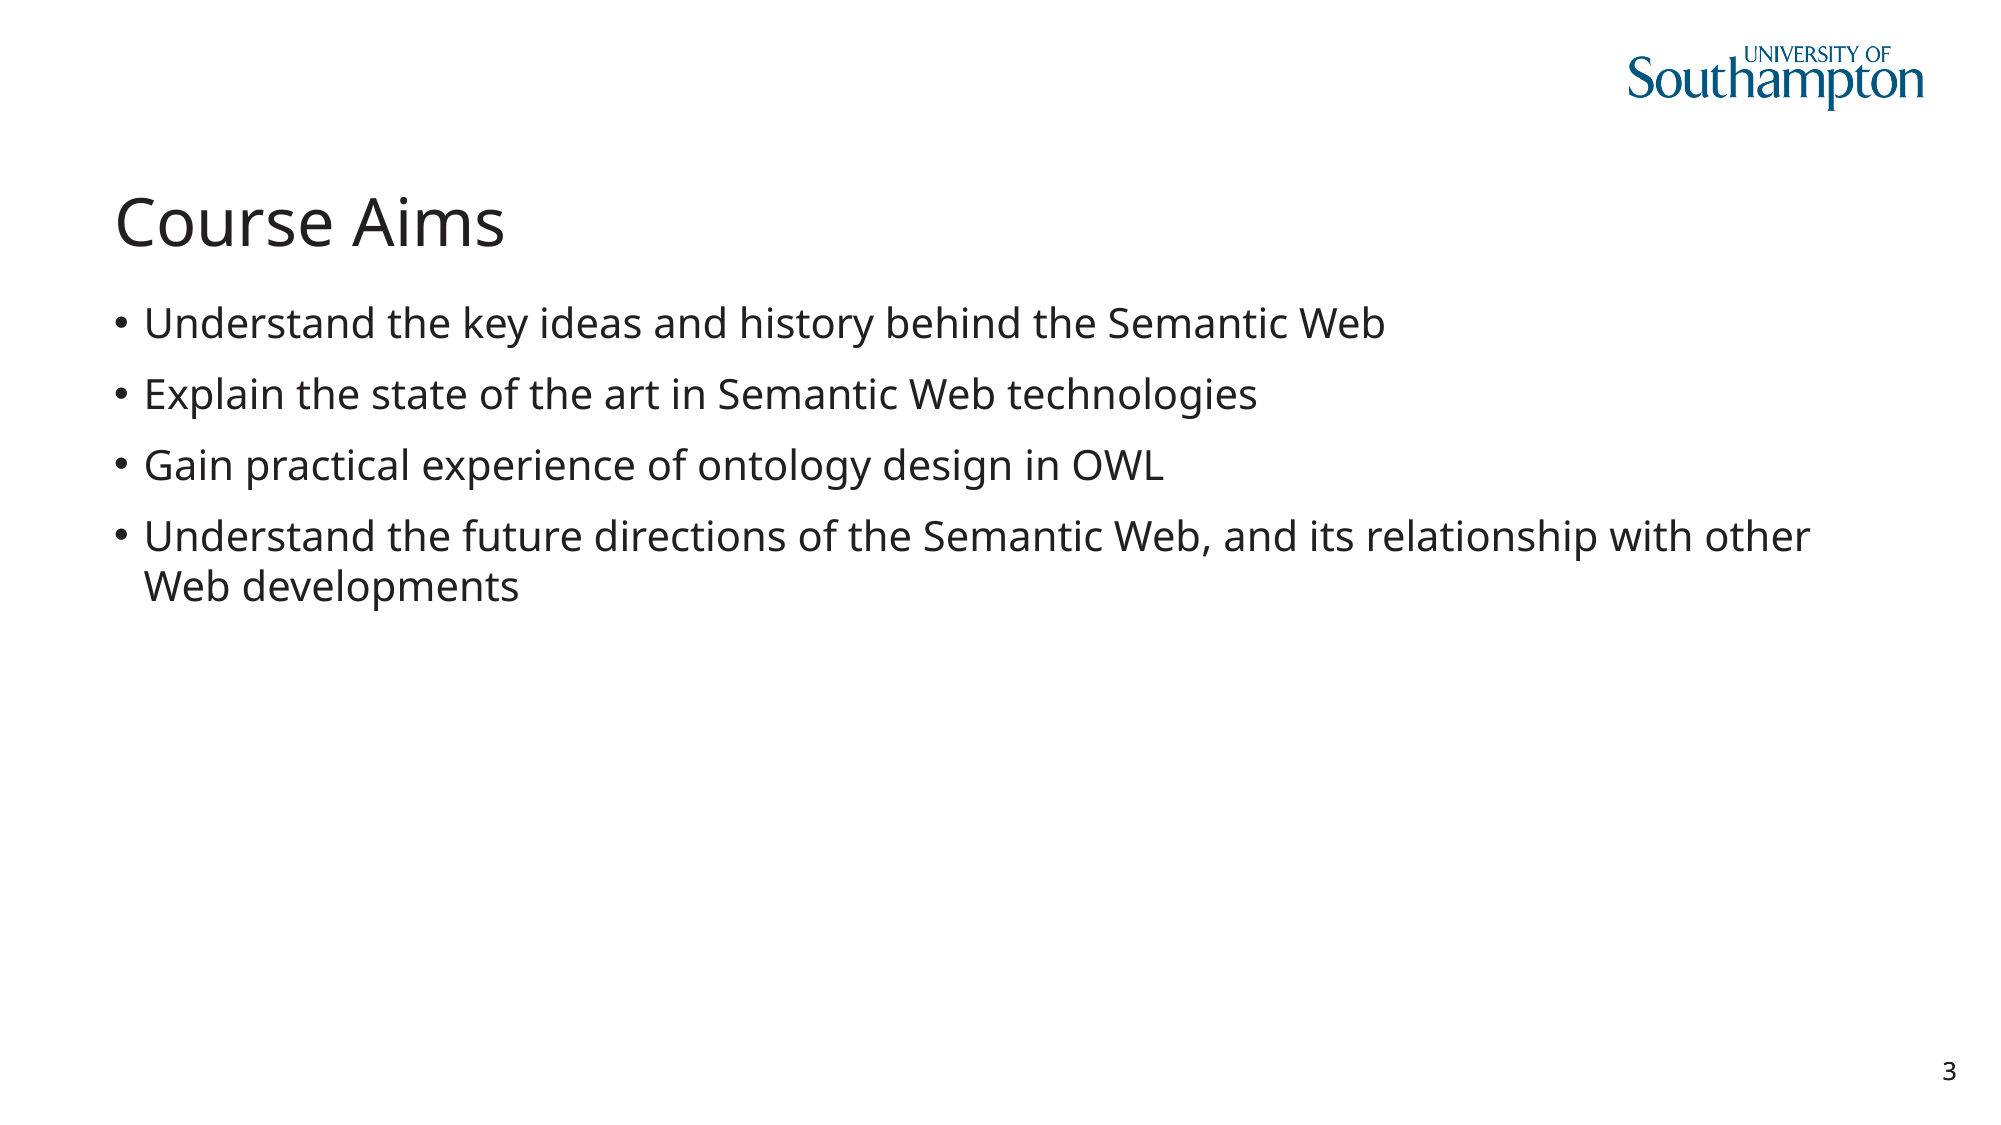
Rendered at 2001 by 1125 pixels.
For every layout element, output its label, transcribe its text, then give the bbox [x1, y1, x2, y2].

slide_number 3 [1897, 1046, 1969, 1094]
picture [1869, 48, 1877, 60]
picture [1629, 71, 1648, 95]
picture [1629, 46, 1924, 111]
list Understand the key ideas and history behind the Semantic Web Explain the state of the art in Semantic Web technologies Gain practical experience of ontology design in OWL Understand the future directions of the Semantic Web, and its relationship with other Web developments [102, 290, 1898, 1024]
title Course Aims [102, 113, 1898, 268]
